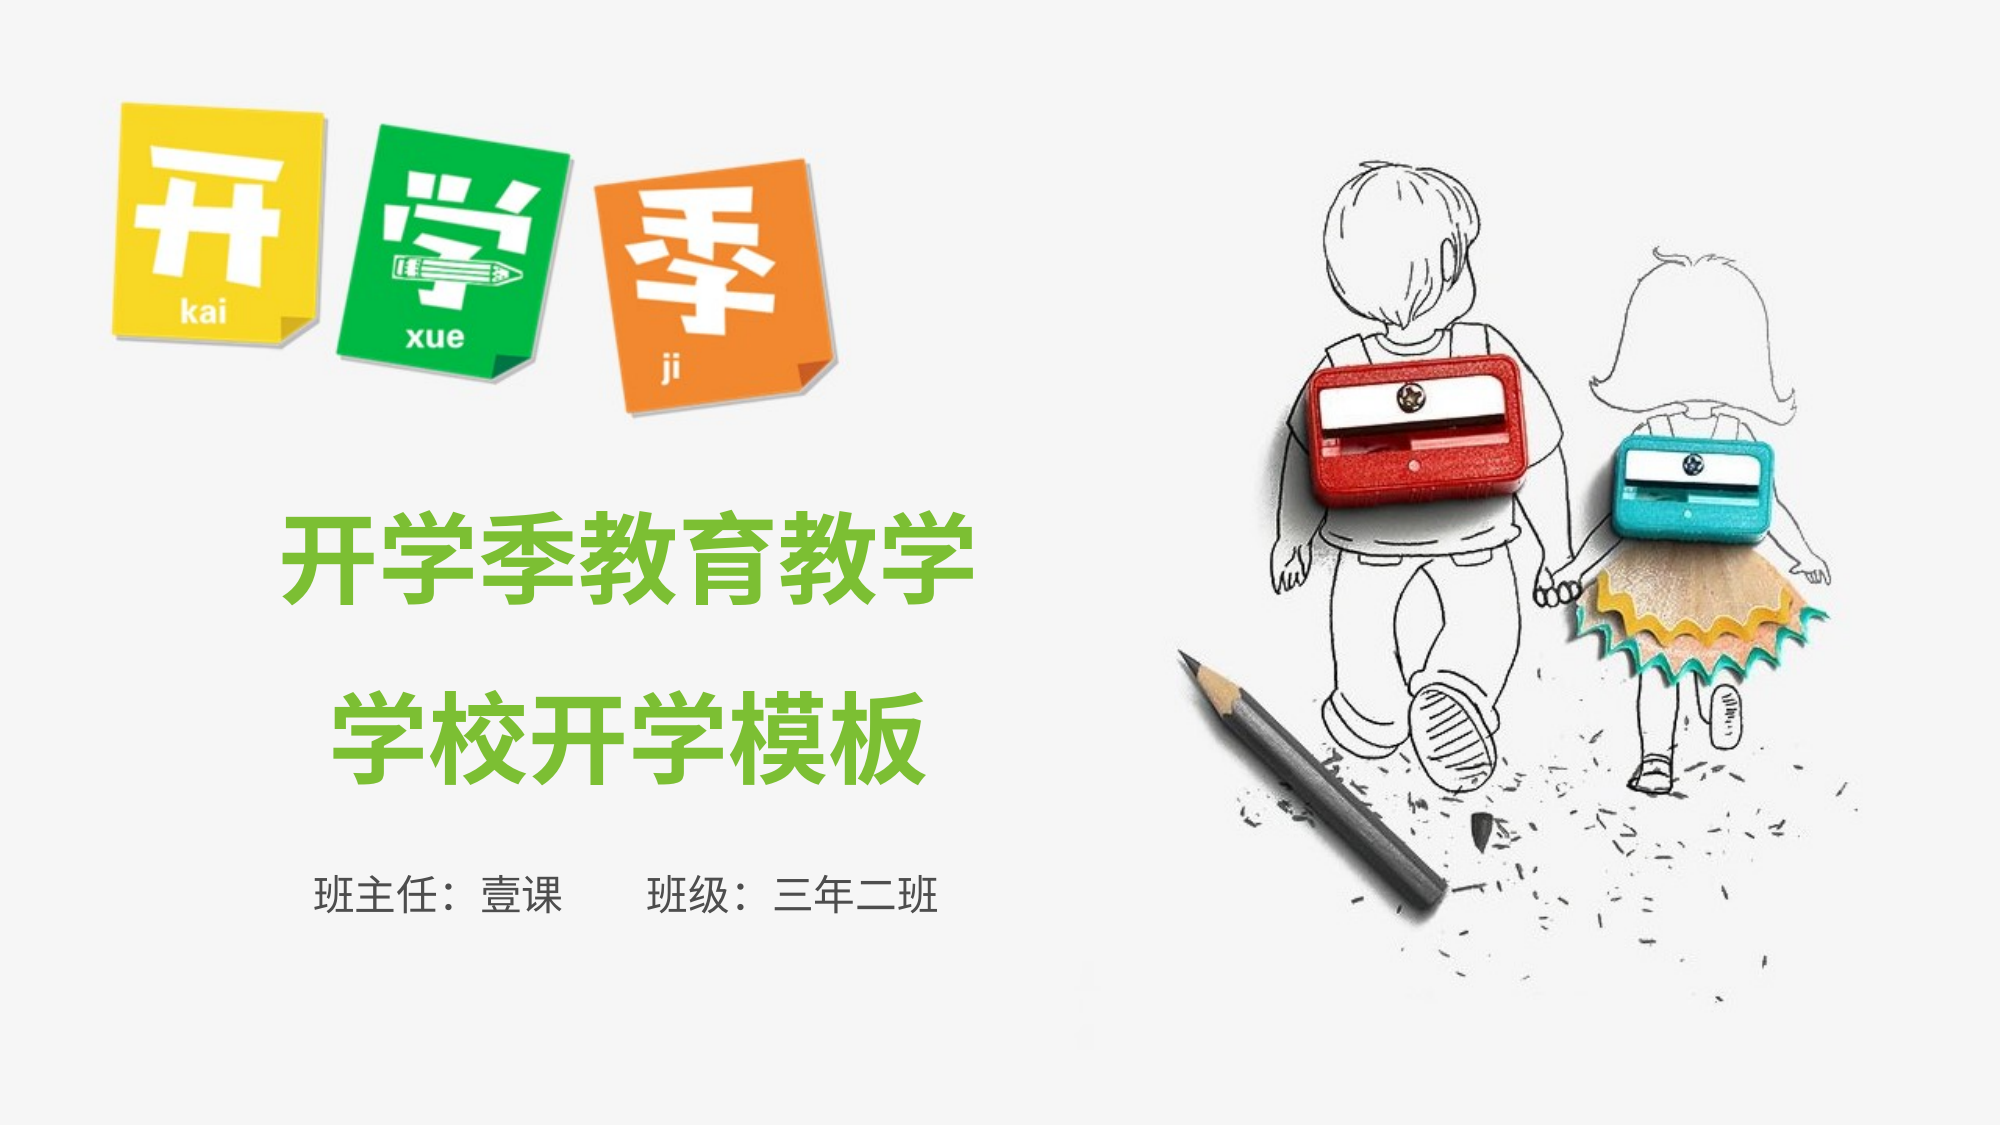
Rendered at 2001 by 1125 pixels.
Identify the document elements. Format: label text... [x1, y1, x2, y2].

title 开学季教育教学 学校开学模板 [86, 410, 1171, 824]
picture [0, 0, 2000, 1125]
subtitle 班主任：壹课 班级：三年二班 [86, 836, 1166, 968]
